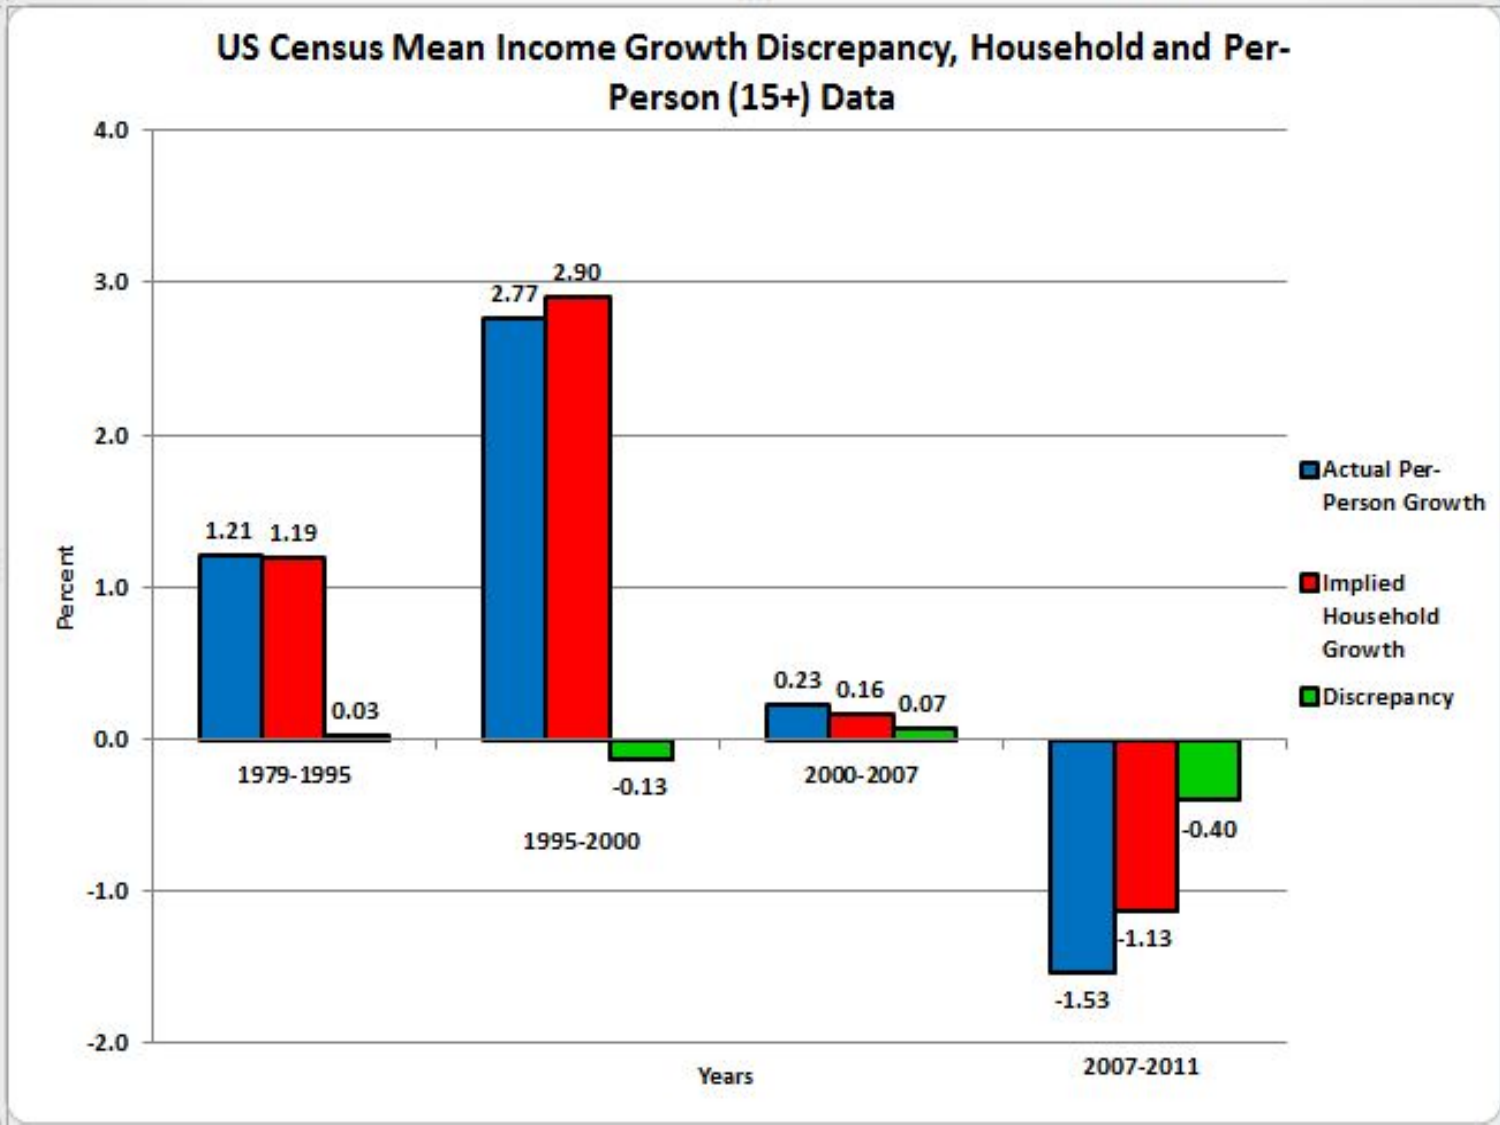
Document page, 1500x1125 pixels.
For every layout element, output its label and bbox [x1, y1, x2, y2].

list [0, 0, 1500, 1125]
